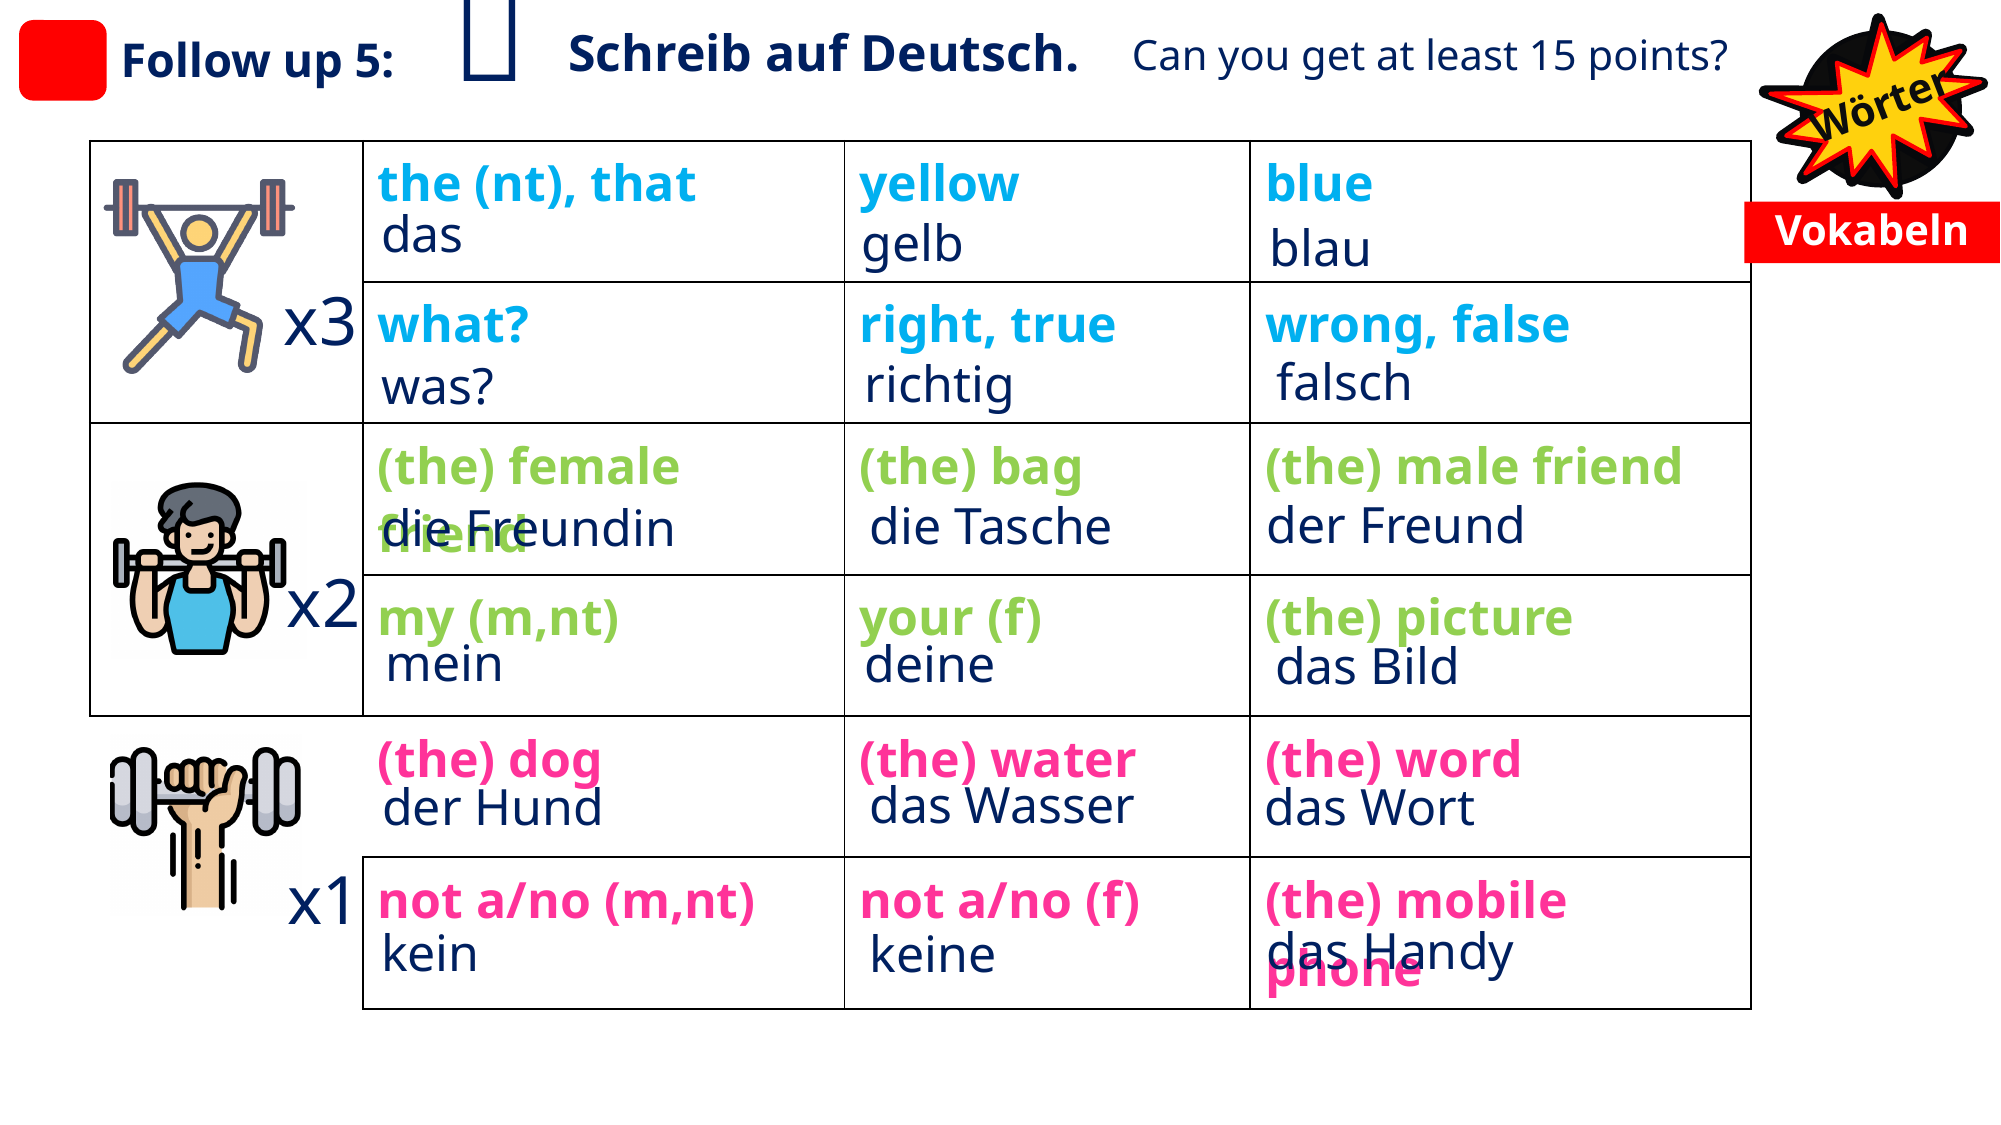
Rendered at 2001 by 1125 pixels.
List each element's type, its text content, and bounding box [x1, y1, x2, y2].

text_box der Freund [1251, 486, 1660, 562]
table_cell (the) word [1251, 717, 1750, 856]
text_box mein [371, 624, 683, 700]
table_cell (the) female friend [364, 424, 844, 574]
text_box die Tasche [854, 487, 1167, 562]
text_box x2 [311, 552, 376, 648]
text_box richtig [849, 344, 1225, 420]
table_cell your (f) [845, 576, 1249, 715]
table_header blue [1251, 142, 1750, 281]
text_box Vokabeln [1744, 201, 2000, 264]
text_box der Hund [367, 768, 680, 843]
text_box Can you get at least 15 points? [1117, 21, 1744, 86]
text_box das Handy [1251, 911, 1660, 987]
text_box x1 [272, 850, 376, 945]
table_cell [91, 424, 362, 715]
table_cell (the) dog [363, 717, 844, 856]
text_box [1779, 26, 1984, 193]
table_cell (the) mobile phone [1251, 858, 1750, 1008]
table_cell (the) water [845, 717, 1249, 856]
picture [111, 481, 307, 660]
text_box deine [849, 625, 1162, 700]
text_box [20, 21, 105, 100]
table_header [91, 142, 362, 422]
text_box blau [1254, 208, 1727, 284]
text_box was? [366, 347, 678, 422]
picture [101, 179, 297, 375]
text_box  [437, 0, 615, 115]
text_box keine [854, 914, 1251, 990]
table_header the (nt), that [364, 142, 844, 281]
table_cell (the) picture [1251, 576, 1750, 715]
table_cell wrong, false [1251, 283, 1750, 422]
picture [110, 734, 302, 916]
text_box das Wasser [854, 765, 1167, 841]
text_box gelb [846, 204, 1203, 280]
text_box kein [366, 914, 678, 990]
text_box die Freundin [366, 488, 726, 564]
table_cell what? [373, 283, 844, 422]
text_box Schreib auf Deutsch. [615, 13, 1094, 89]
table_cell not a/no (f) [845, 858, 1249, 1008]
table_cell [90, 717, 363, 1009]
table_cell not a/no (m,nt) [364, 858, 844, 1008]
table_cell right, true [845, 283, 1249, 422]
table_cell (the) male friend [1251, 424, 1750, 574]
text_box das Bild [1260, 627, 1573, 702]
text_box x3 [302, 271, 373, 366]
table_header yellow [845, 142, 1249, 281]
text_box falsch [1261, 342, 1574, 418]
table_cell (the) bag [845, 424, 1249, 574]
title Follow up 5: [105, 14, 437, 110]
text_box das [366, 195, 678, 271]
text_box das Wort [1250, 767, 1605, 843]
table_cell my (m,nt) [364, 576, 844, 715]
